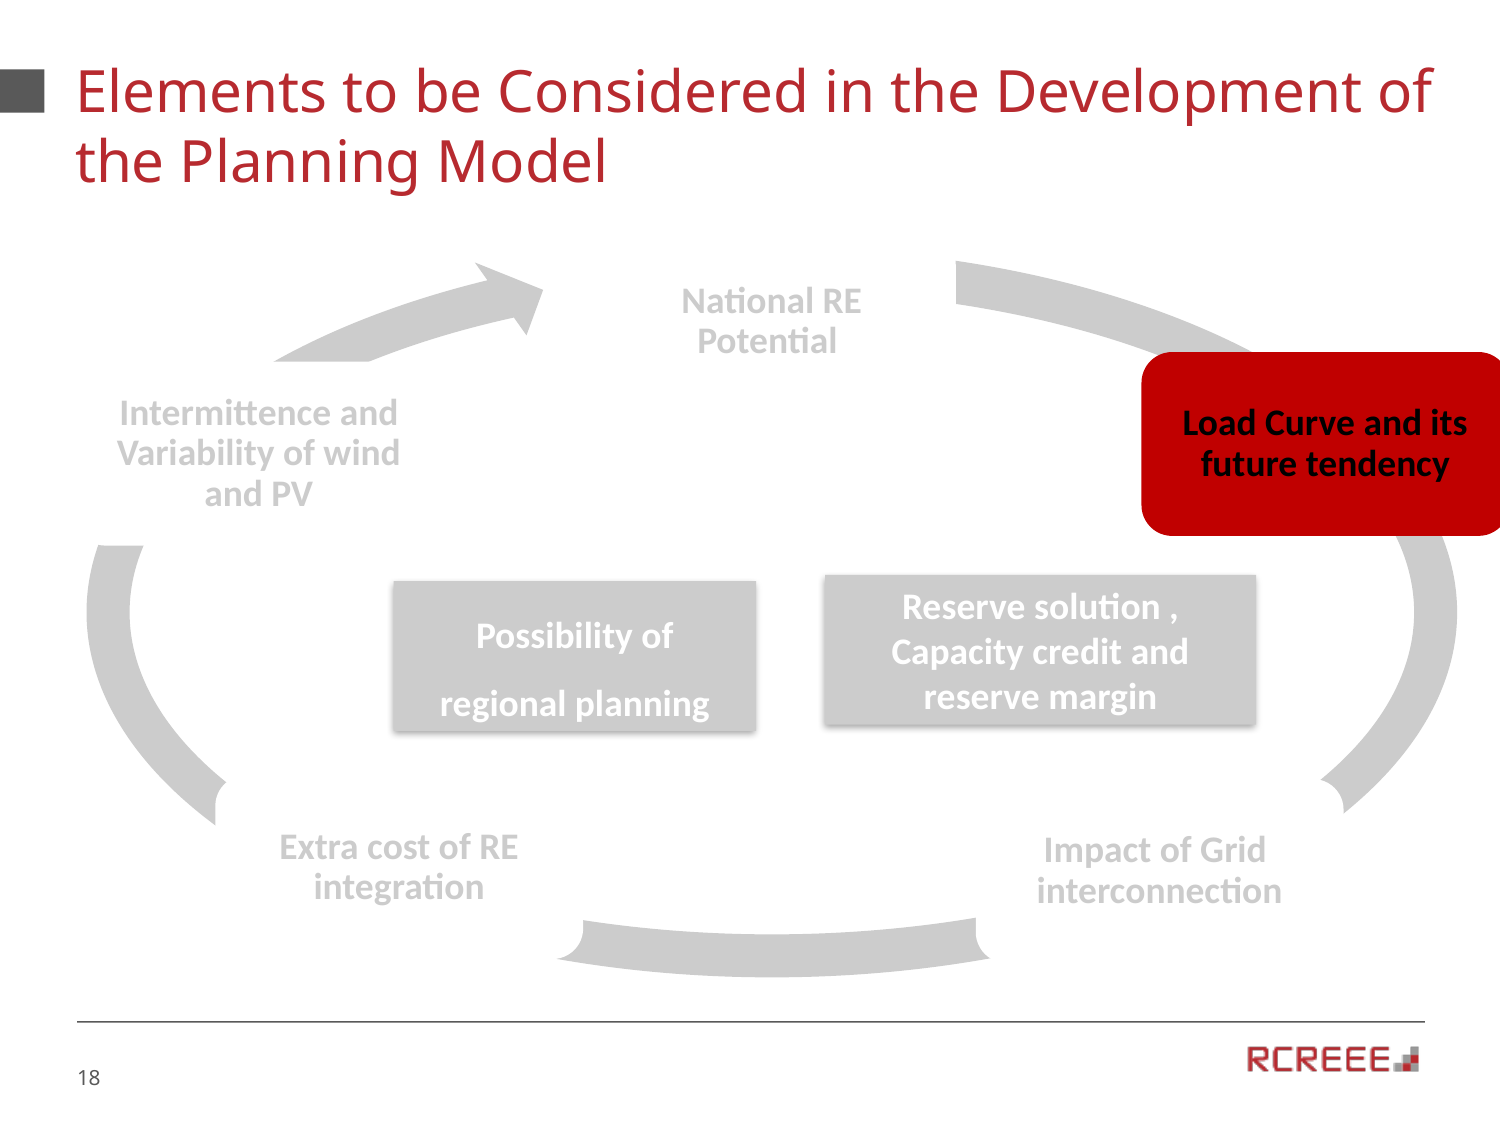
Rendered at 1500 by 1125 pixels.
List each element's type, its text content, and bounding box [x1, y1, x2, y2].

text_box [0, 228, 1500, 1013]
picture [1245, 1044, 1422, 1078]
title Elements to be Considered in the Development of the Planning Model [75, 46, 1500, 192]
